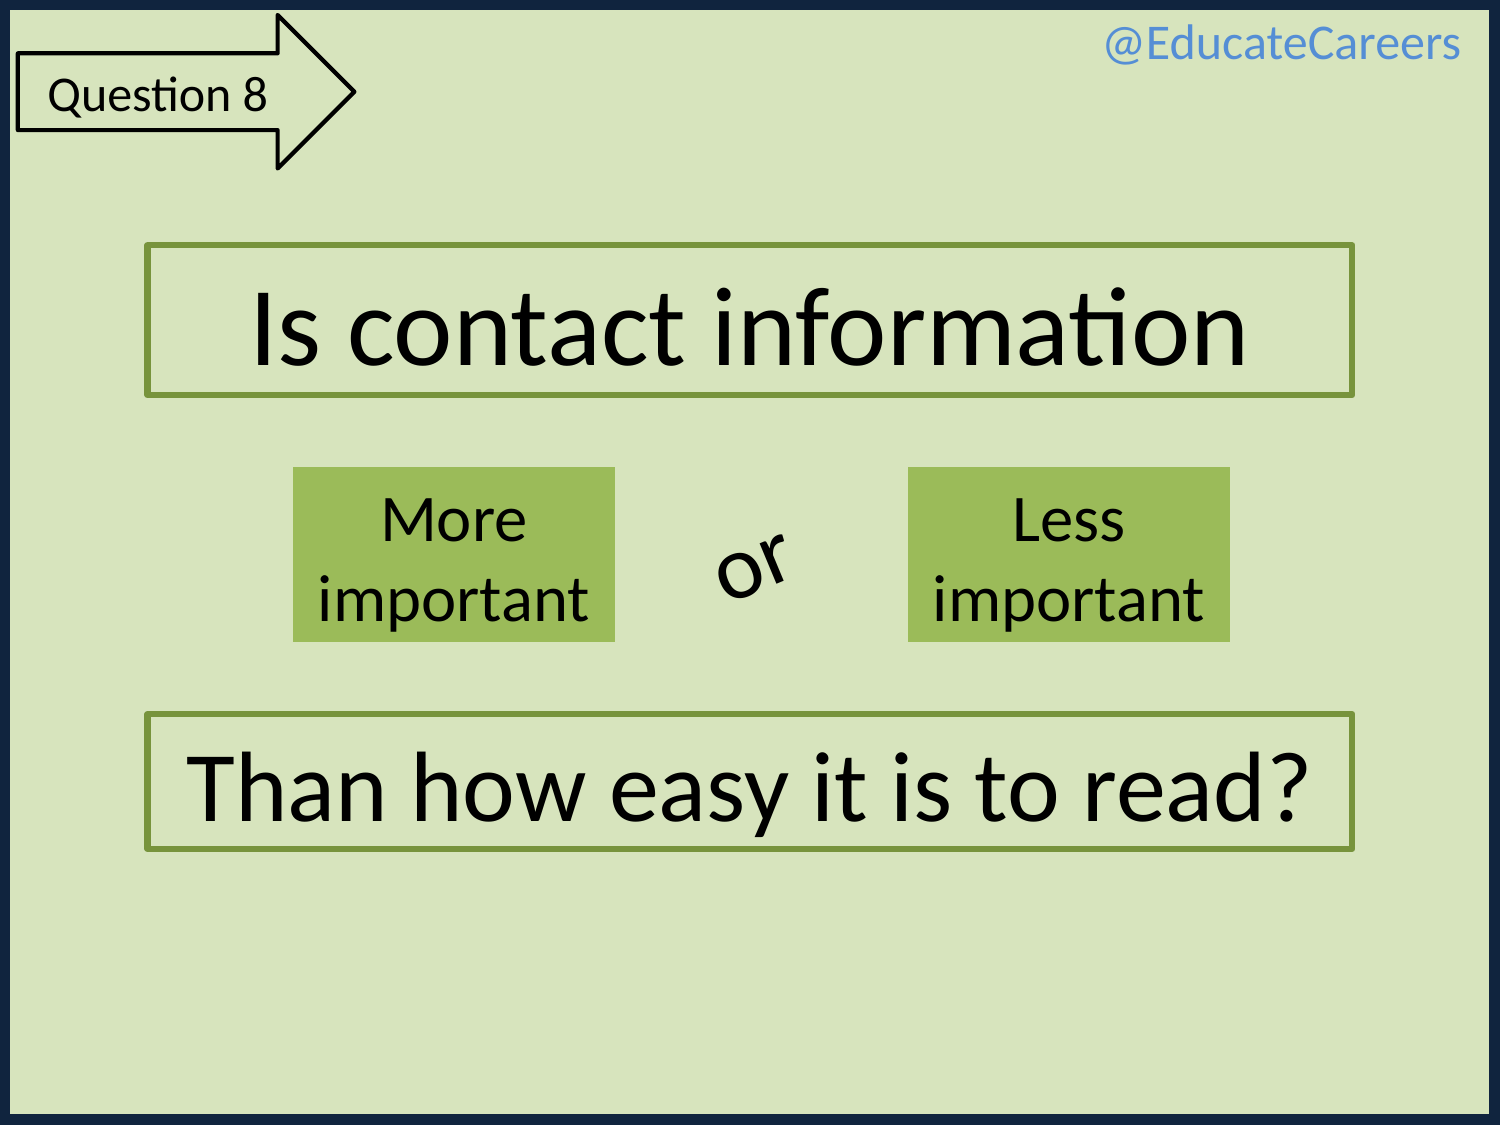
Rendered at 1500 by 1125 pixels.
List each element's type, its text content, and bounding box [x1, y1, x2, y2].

text_box Question 8 [32, 54, 317, 129]
text_box @EducateCareers [1086, 2, 1500, 78]
text_box [15, 13, 357, 171]
text_box or [675, 475, 829, 635]
text_box [0, 0, 1500, 1125]
text_box Is contact information [147, 245, 1353, 396]
text_box Less important [908, 467, 1230, 642]
text_box Than how easy it is to read? [147, 714, 1353, 849]
text_box More important [293, 467, 615, 642]
